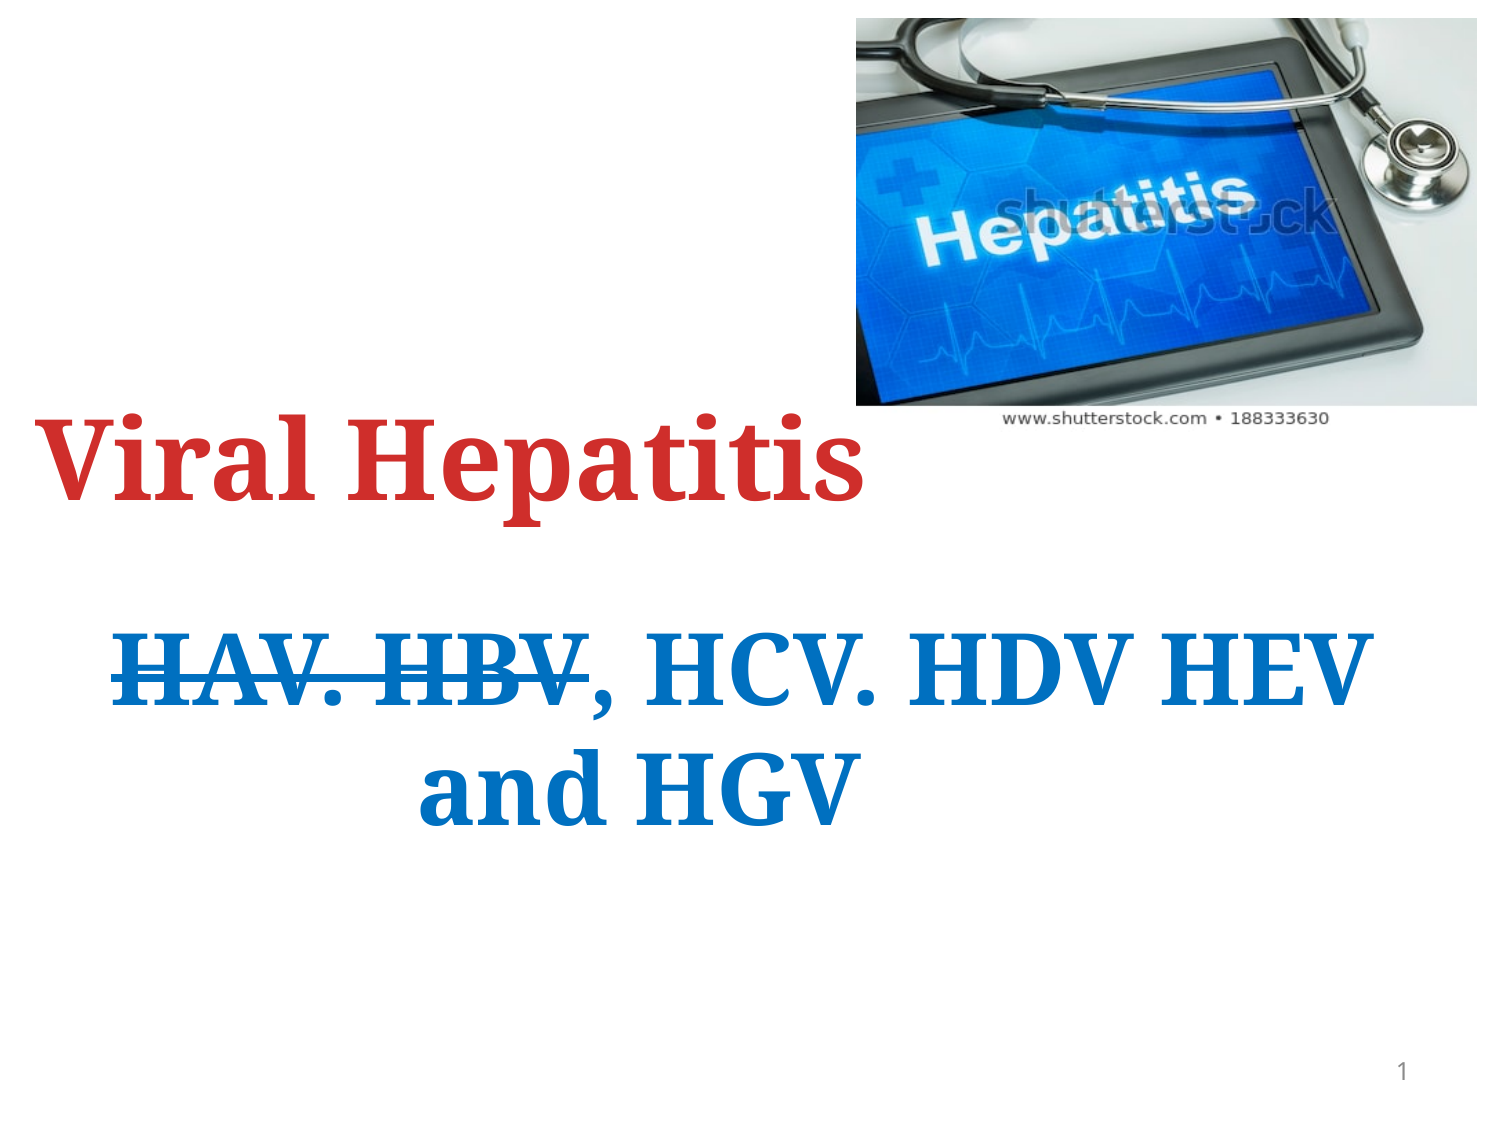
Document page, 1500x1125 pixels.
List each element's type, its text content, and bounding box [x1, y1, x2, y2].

text_box HAV. HBV, HCV. HDV HEV and HGV [4, 597, 1482, 853]
slide_number 1 [1074, 1042, 1425, 1103]
text_box Viral Hepatitis [20, 380, 883, 531]
picture [855, 18, 1477, 432]
